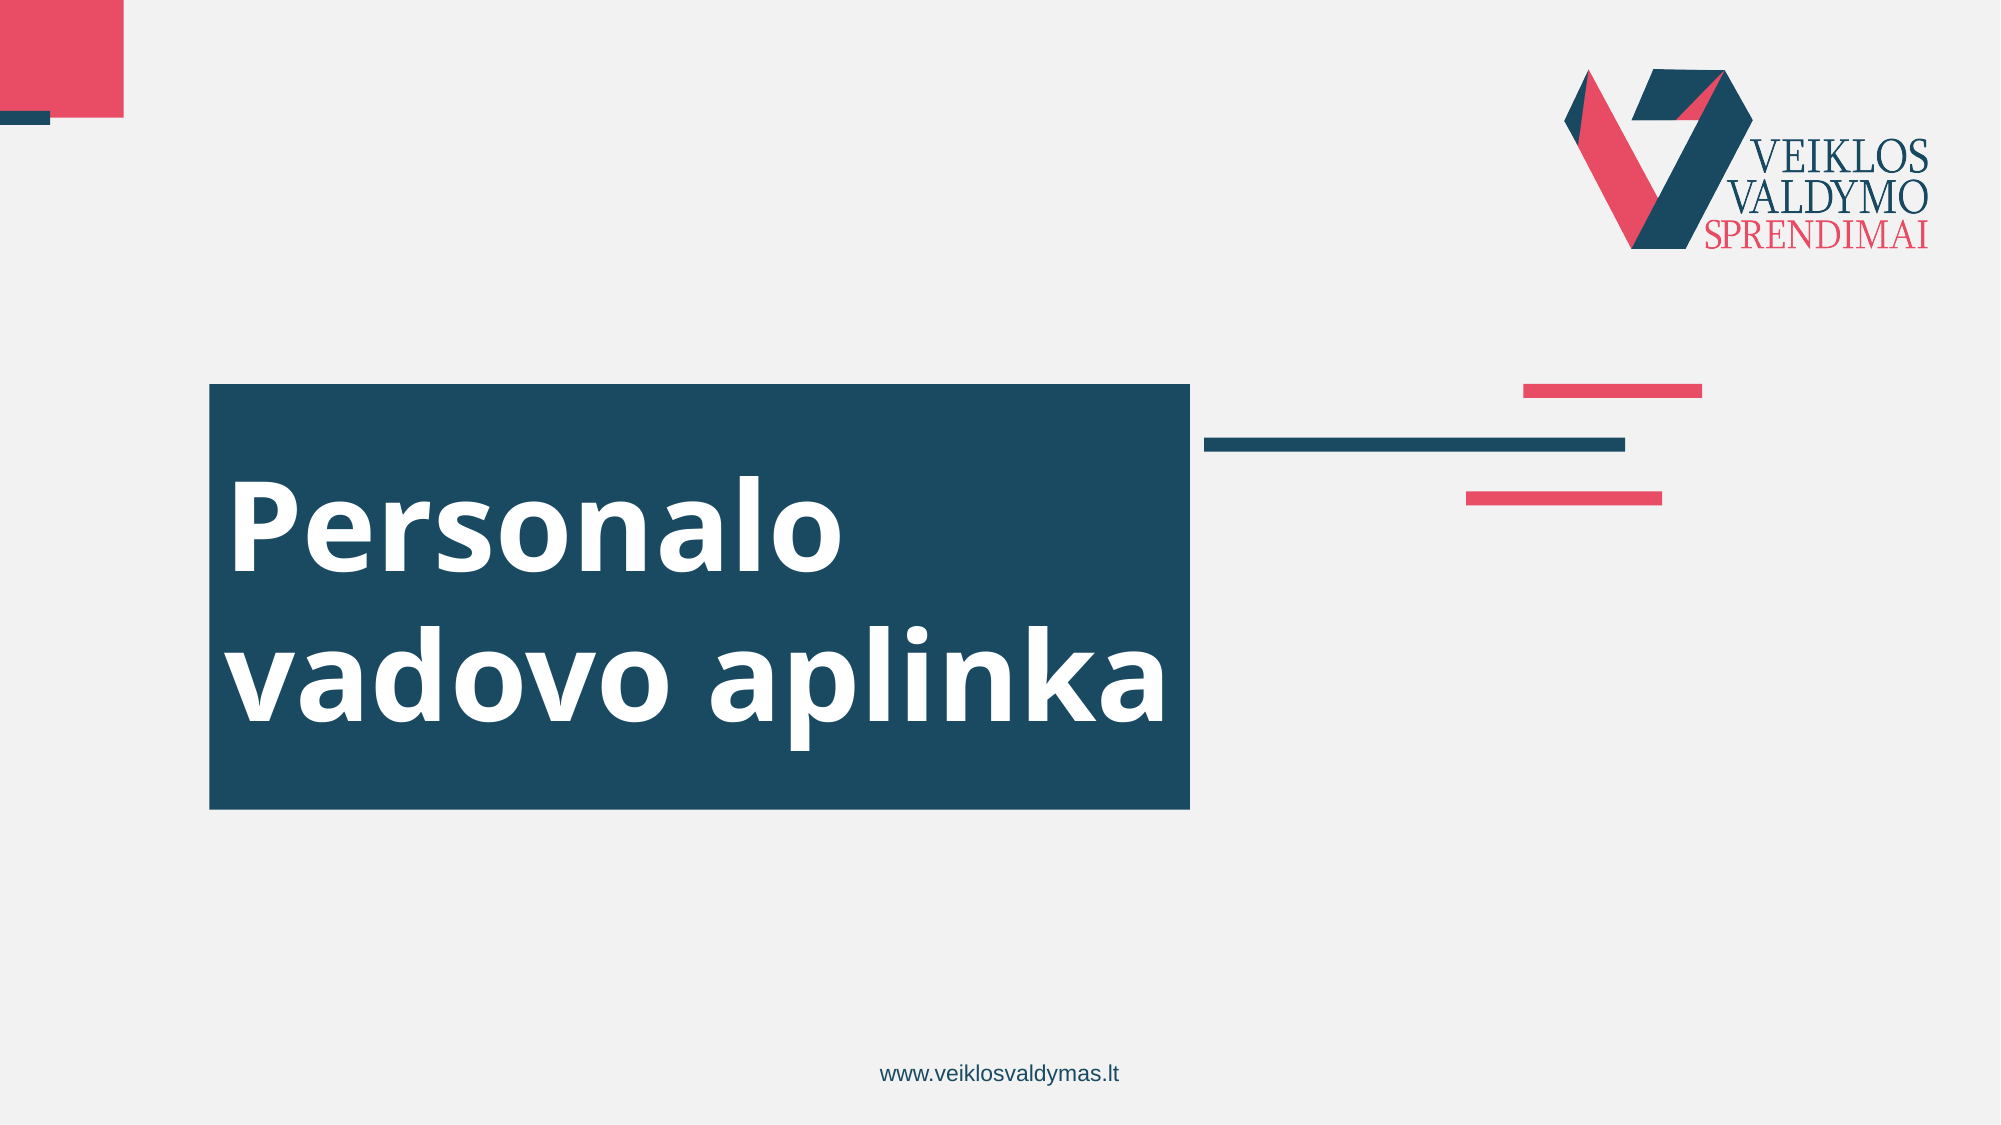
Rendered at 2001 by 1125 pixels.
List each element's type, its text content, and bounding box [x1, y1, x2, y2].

picture [1564, 69, 1928, 249]
title Personalo vadovo aplinka [209, 384, 1190, 810]
footer www.veiklosvaldymas.lt [662, 1042, 1338, 1103]
